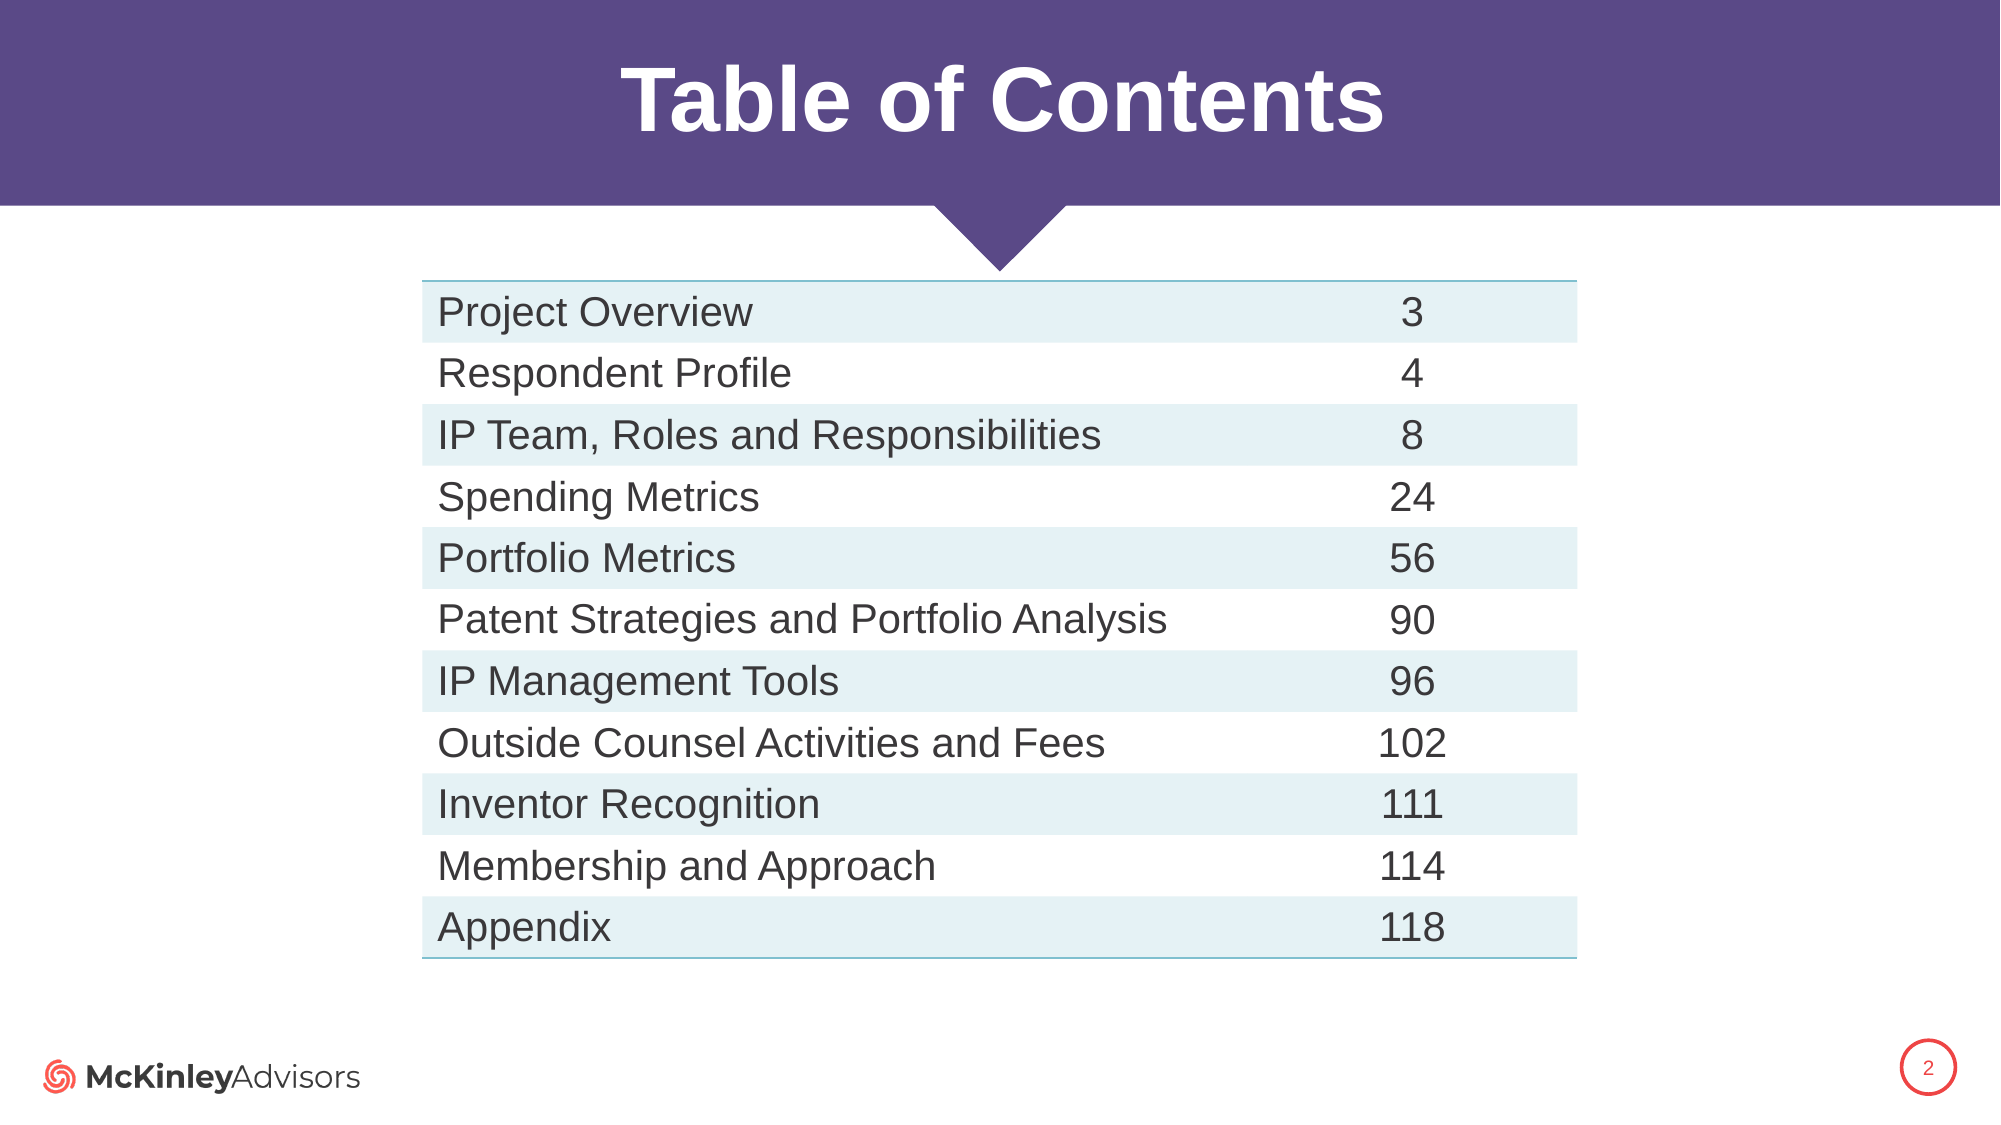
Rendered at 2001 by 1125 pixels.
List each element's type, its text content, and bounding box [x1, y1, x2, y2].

table_cell Respondent Profile [422, 343, 1247, 404]
table_cell Appendix [422, 896, 1247, 957]
table_cell 56 [1247, 527, 1577, 589]
title Table of Contents [42, 36, 1966, 167]
table_cell 4 [1247, 343, 1577, 404]
table_cell 24 [1247, 466, 1577, 527]
table_cell 96 [1247, 650, 1577, 712]
table_cell Patent Strategies and Portfolio Analysis [422, 589, 1247, 650]
table_header Project Overview [422, 282, 1247, 343]
table_cell 102 [1247, 712, 1577, 773]
table_cell Membership and Approach [422, 835, 1247, 896]
table_cell 90 [1247, 589, 1577, 650]
table_header 3 [1247, 282, 1577, 343]
table_cell Inventor Recognition [422, 773, 1247, 835]
table_cell Spending Metrics [422, 466, 1247, 527]
table_cell 118 [1247, 896, 1577, 957]
picture [42, 1059, 360, 1094]
table_cell IP Team, Roles and Responsibilities [422, 404, 1247, 466]
table_cell 114 [1247, 835, 1577, 896]
table_cell 8 [1247, 404, 1577, 466]
table_cell 111 [1247, 773, 1577, 835]
table_cell IP Management Tools [422, 650, 1247, 712]
table_cell Outside Counsel Activities and Fees [422, 712, 1247, 773]
table_cell Portfolio Metrics [422, 527, 1247, 589]
slide_number 2 [1893, 1037, 1964, 1098]
